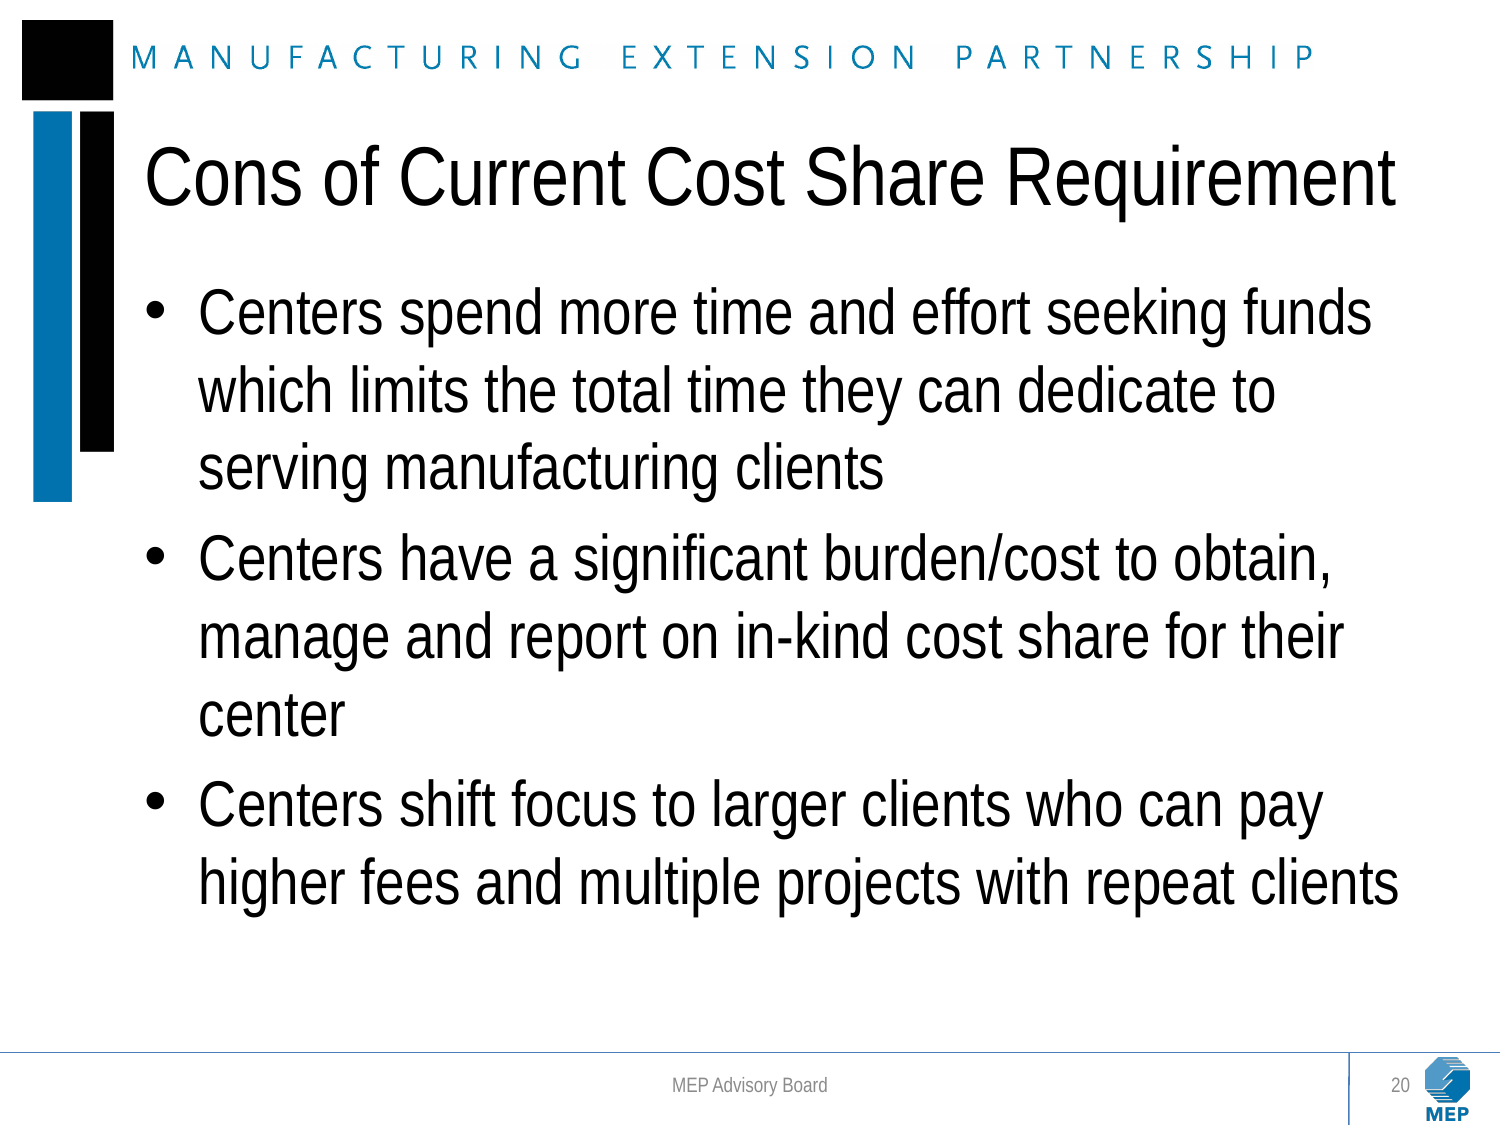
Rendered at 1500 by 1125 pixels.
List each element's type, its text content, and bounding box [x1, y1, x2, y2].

list Centers spend more time and effort seeking funds which limits the total time they can dedicate to serving manufacturing clients Centers have a significant burden/cost to obtain, manage and report on in-kind cost share for their center Centers shift focus to larger clients who can pay higher fees and multiple projects with repeat clients [129, 262, 1425, 1005]
title Cons of Current Cost Share Requirement [129, 112, 1425, 233]
picture [1425, 1057, 1470, 1121]
footer MEP Advisory Board [512, 1066, 988, 1103]
picture [22, 20, 114, 502]
picture [129, 43, 1314, 70]
slide_number 20 [1074, 1066, 1425, 1103]
picture [855, 48, 871, 66]
